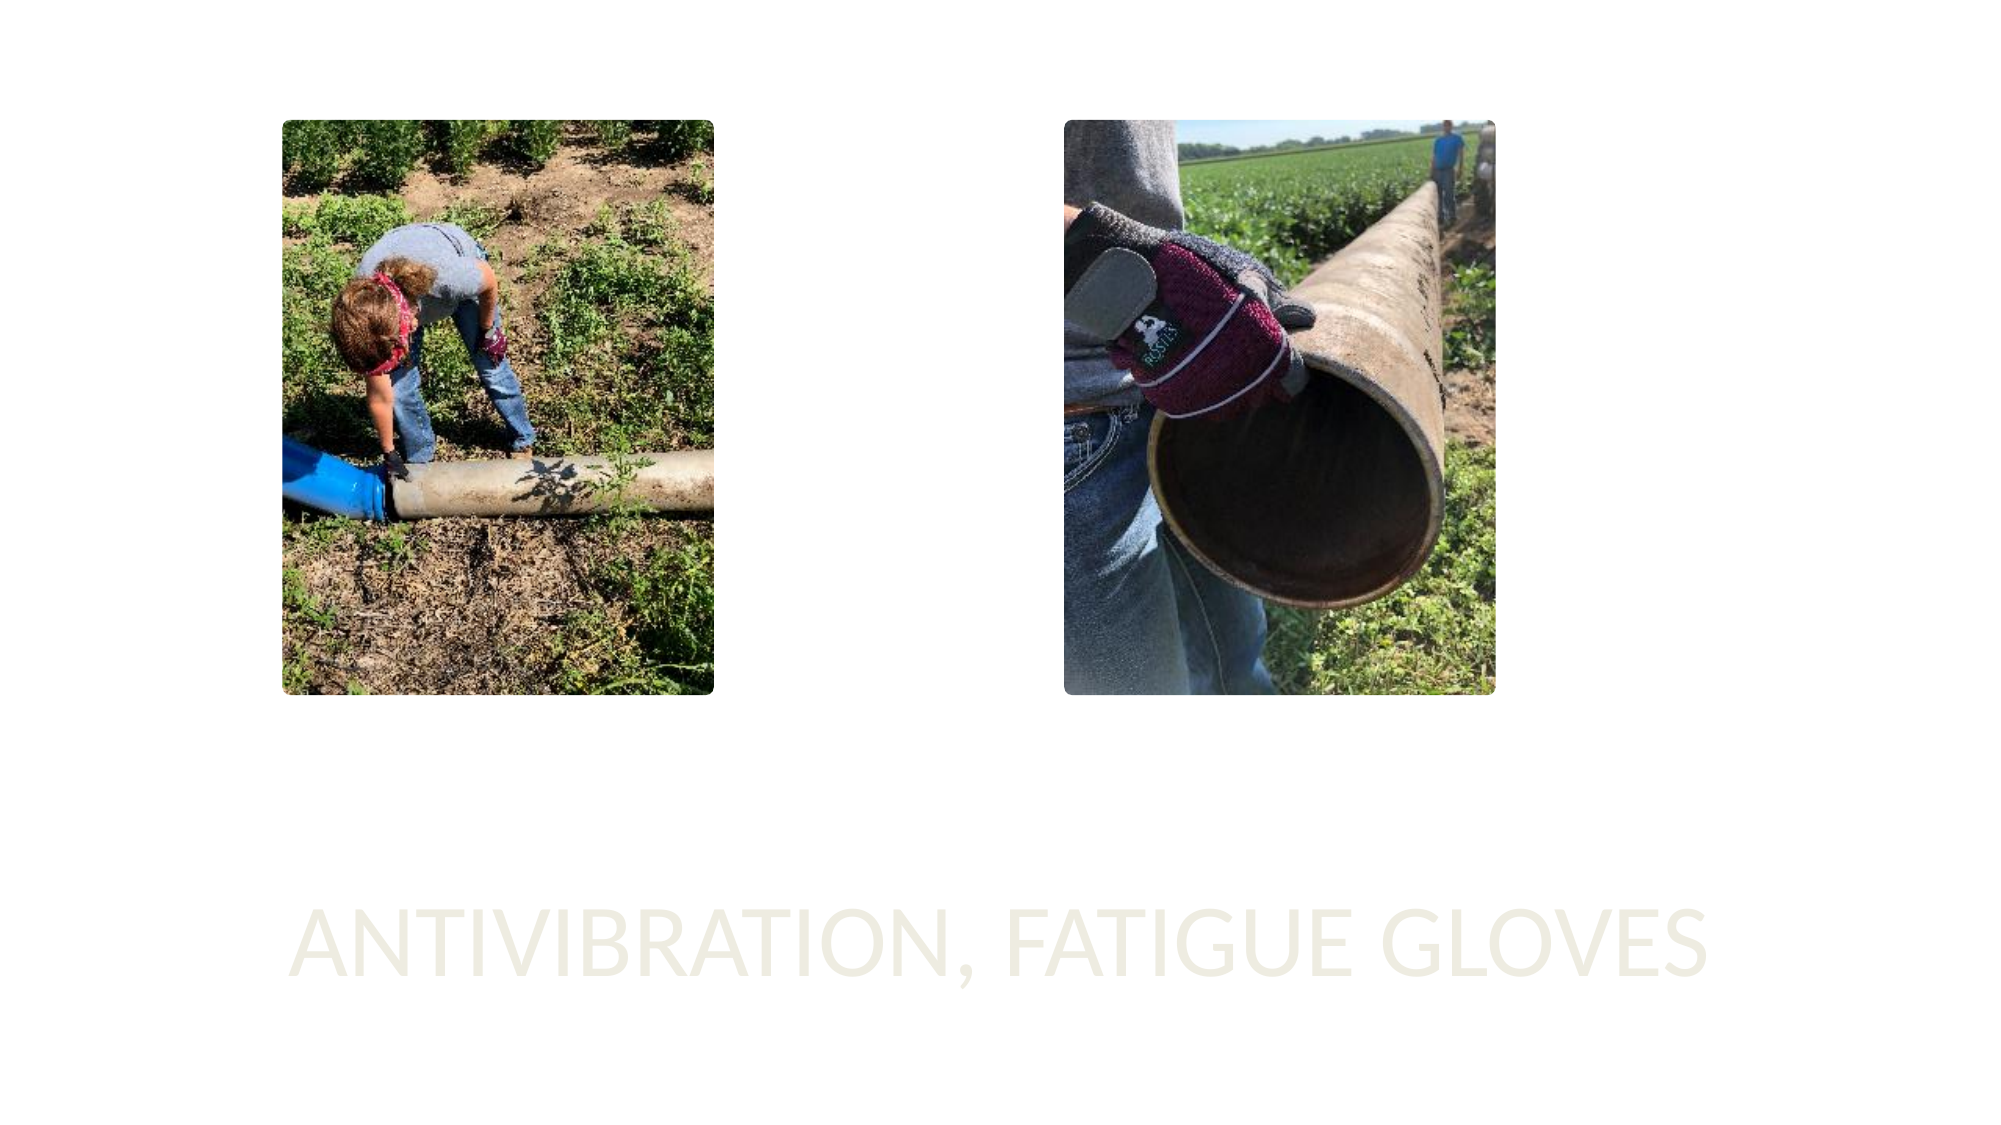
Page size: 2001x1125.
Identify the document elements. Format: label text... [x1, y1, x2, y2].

title Antivibration, Fatigue gloves [241, 752, 1759, 1006]
picture [991, 119, 1568, 696]
picture [210, 119, 786, 696]
